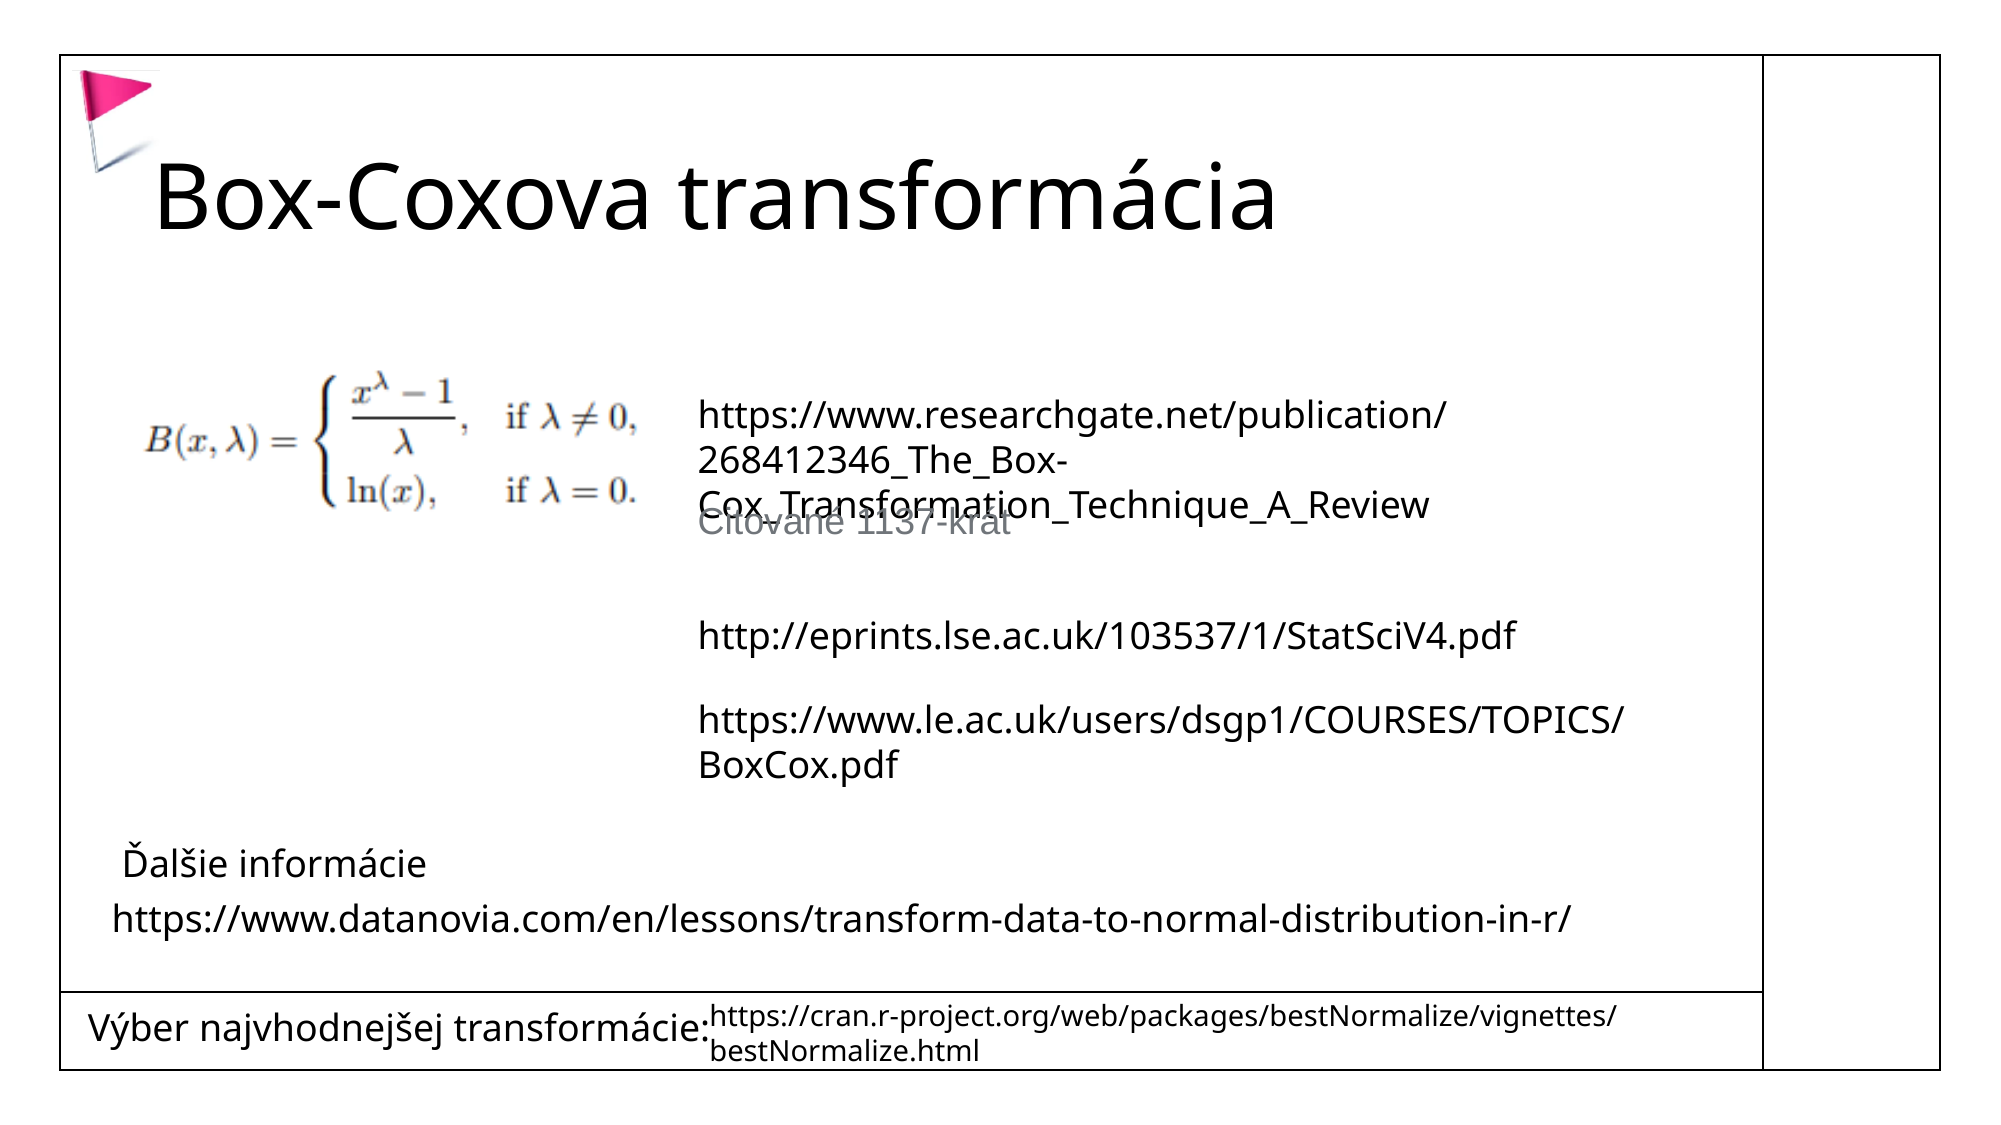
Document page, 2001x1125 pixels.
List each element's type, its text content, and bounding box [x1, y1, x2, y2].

text_box https://www.le.ac.uk/users/dsgp1/COURSES/TOPICS/BoxCox.pdf [682, 688, 1683, 794]
text_box Ďalšie informácie [106, 832, 443, 893]
title Box-Coxova transformácia [138, 90, 1695, 309]
text_box https://www.datanovia.com/en/lessons/transform-data-to-normal-distribution-in-r/ [96, 887, 1759, 948]
text_box Citované 1137-krát [682, 490, 1683, 550]
text_box Výber najvhodnejšej transformácie: [73, 997, 694, 1057]
text_box http://eprints.lse.ac.uk/103537/1/StatSciV4.pdf [682, 604, 1683, 665]
text_box https://cran.r-project.org/web/packages/bestNormalize/vignettes/bestNormalize.html [694, 990, 1695, 1075]
text_box https://www.researchgate.net/publication/268412346_The_Box-Cox_Transformation_Technique_A_Review [682, 384, 1683, 490]
picture [96, 353, 667, 535]
picture [72, 67, 160, 175]
